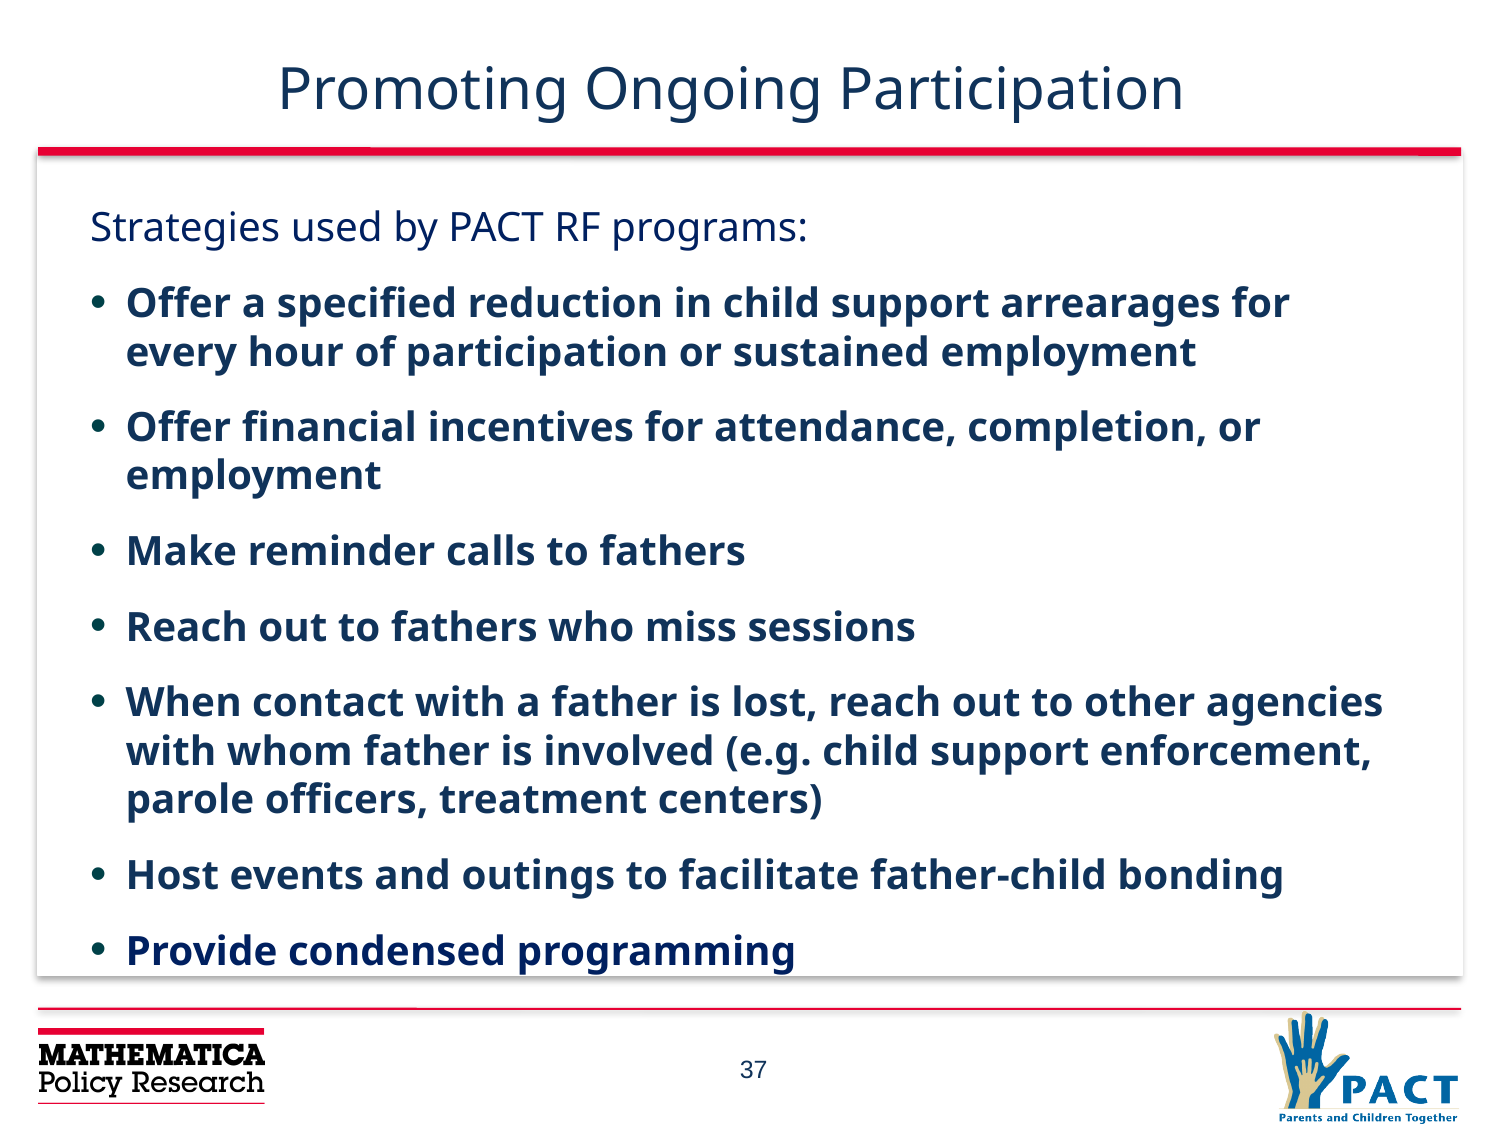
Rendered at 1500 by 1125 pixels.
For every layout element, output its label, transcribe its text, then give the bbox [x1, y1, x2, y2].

picture [38, 1028, 265, 1104]
list Strategies used by PACT RF programs: Offer a specified reduction in child support arrearages for every hour of participation or sustained employment Offer financial incentives for attendance, completion, or employment Make reminder calls to fathers Reach out to fathers who miss sessions When contact with a father is lost, reach out to other agencies with whom father is involved (e.g. child support enforcement, parole officers, treatment centers) Host events and outings to facilitate father-child bonding Provide condensed programming [75, 193, 1425, 989]
picture [1274, 1010, 1462, 1124]
title Promoting Ongoing Participation [38, 50, 1425, 158]
